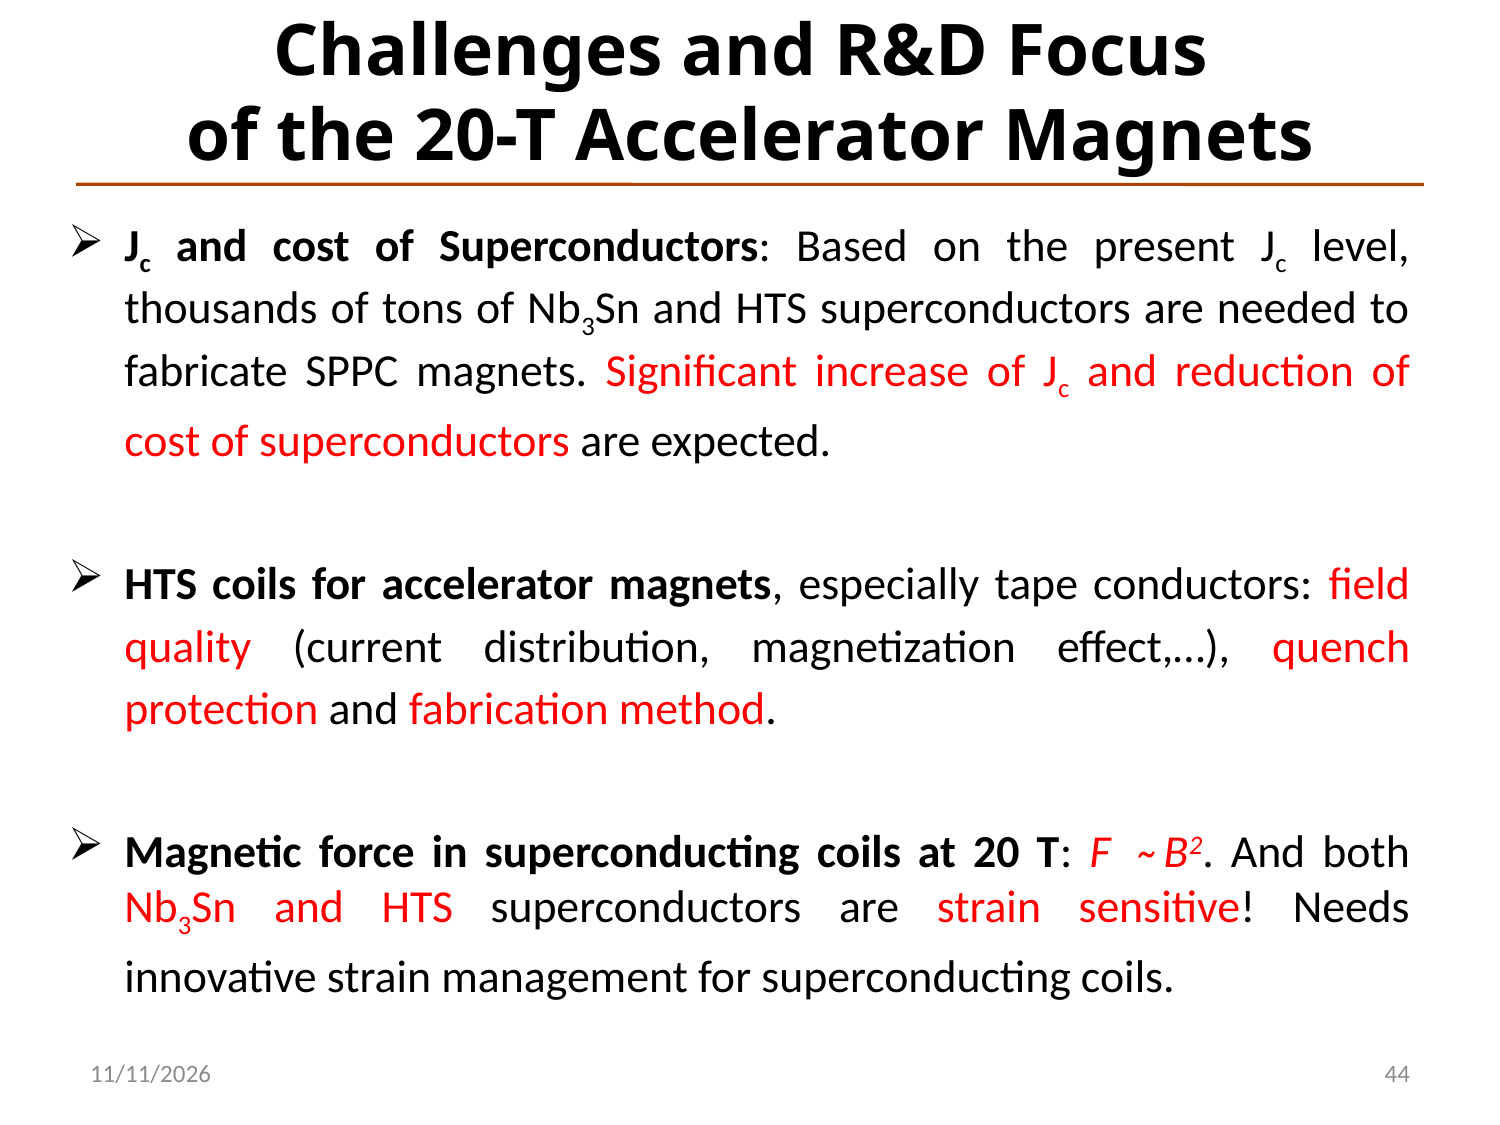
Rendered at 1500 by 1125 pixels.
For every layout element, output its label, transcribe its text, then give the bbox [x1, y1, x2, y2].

slide_number 44 [1074, 1042, 1425, 1103]
title Challenges and R&D Focus of the 20-T Accelerator Magnets [0, 0, 1500, 183]
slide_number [75, 1042, 425, 1103]
list Jc and cost of Superconductors: Based on the present Jc level, thousands of tons of Nb3Sn and HTS superconductors are needed to fabricate SPPC magnets. Significant increase of Jc and reduction of cost of superconductors are expected. HTS coils for accelerator magnets, especially tape conductors: field quality (current distribution, magnetization effect,…), quench protection and fabrication method. Magnetic force in superconducting coils at 20 T: F ̴ B2. And both Nb3Sn and HTS superconductors are strain sensitive! Needs innovative strain management for superconducting coils. [53, 208, 1425, 1035]
